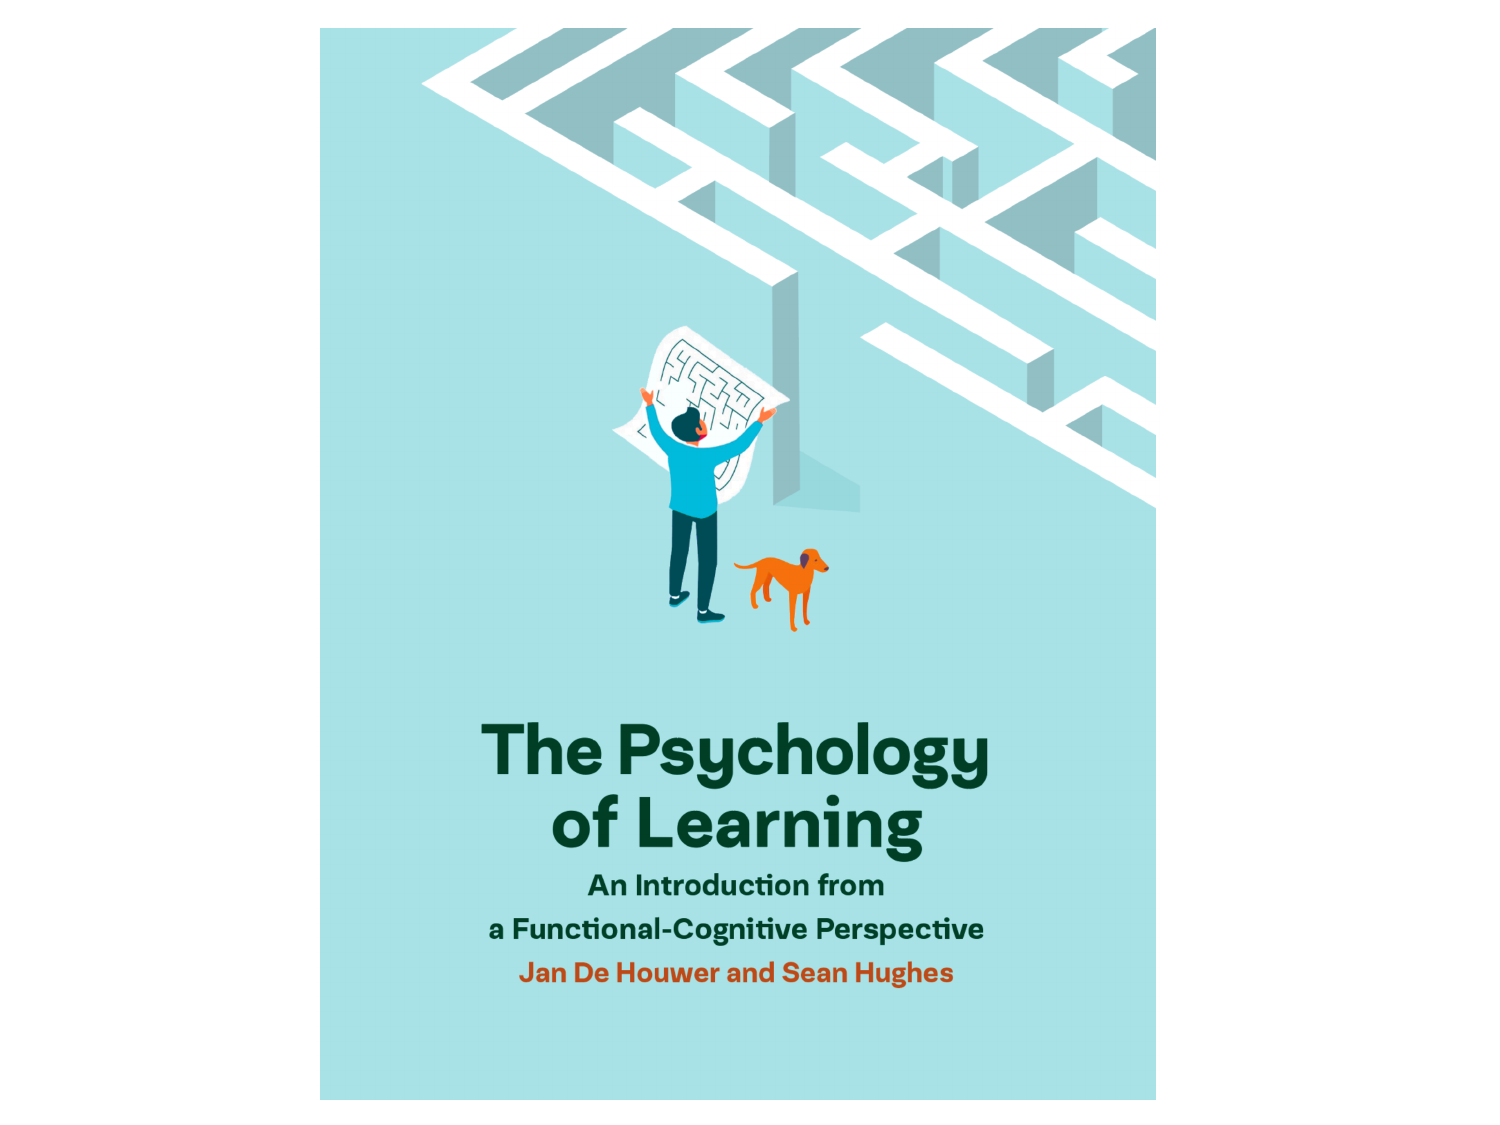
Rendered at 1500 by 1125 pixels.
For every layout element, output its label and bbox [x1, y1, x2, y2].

picture [315, 24, 1160, 1101]
